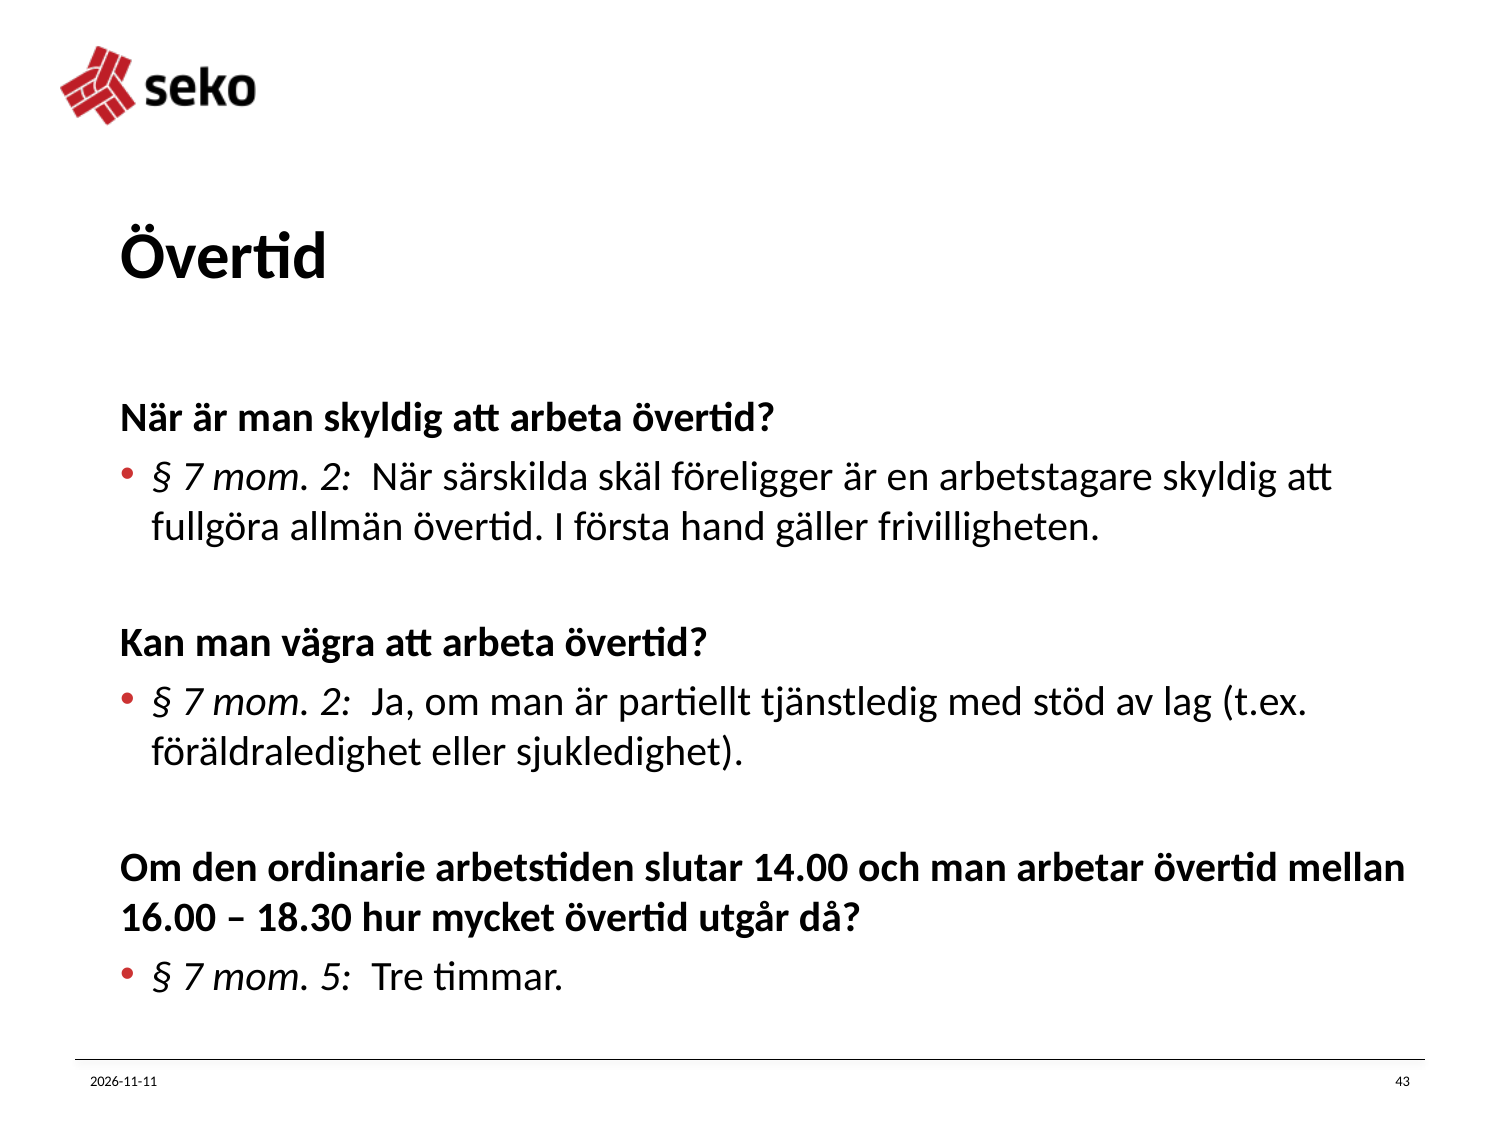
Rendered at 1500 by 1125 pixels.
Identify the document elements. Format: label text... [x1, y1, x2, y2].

footer [248, 1059, 1253, 1103]
slide_number 43 [1282, 1059, 1425, 1103]
title Övertid [105, 164, 1425, 353]
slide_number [75, 1059, 219, 1103]
picture [59, 45, 256, 126]
list När är man skyldig att arbeta övertid? § 7 mom. 2: När särskilda skäl föreligger är en arbetstagare skyldig att fullgöra allmän övertid. I första hand gäller frivilligheten. Kan man vägra att arbeta övertid? § 7 mom. 2: Ja, om man är partiellt tjänstledig med stöd av lag (t.ex. föräldraledighet eller sjukledighet). Om den ordinarie arbetstiden slutar 14.00 och man arbetar övertid mellan 16.00 – 18.30 hur mycket övertid utgår då? § 7 mom. 5: Tre timmar. [105, 382, 1425, 1015]
